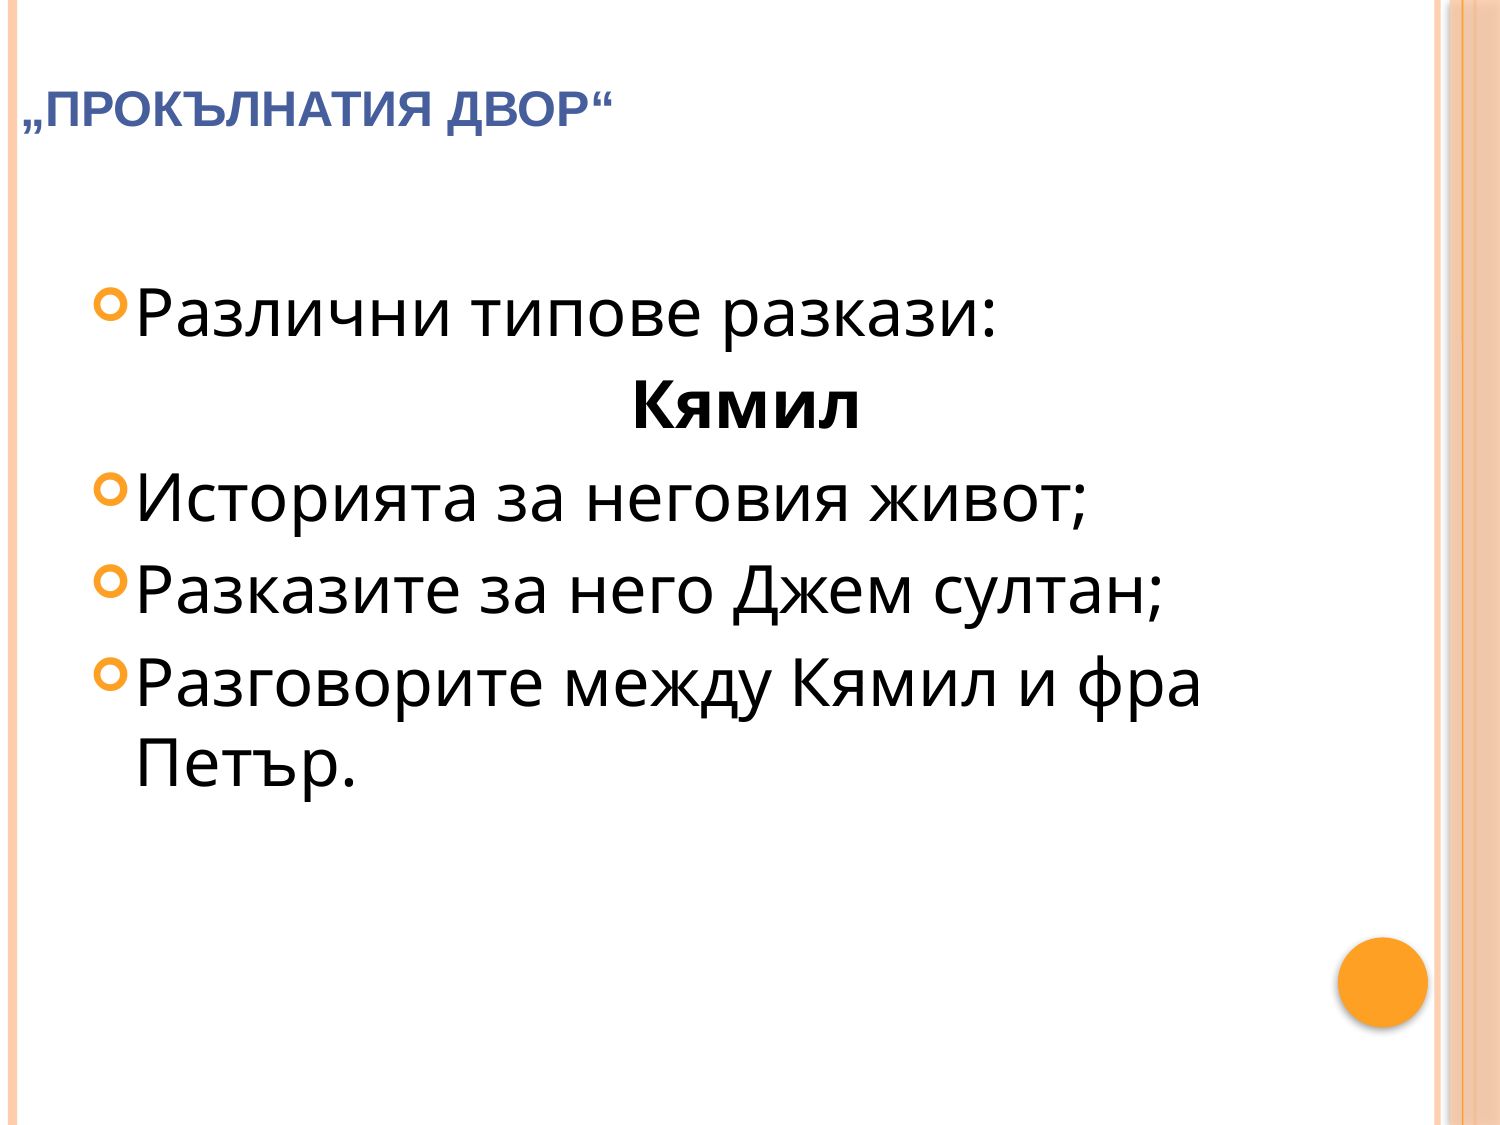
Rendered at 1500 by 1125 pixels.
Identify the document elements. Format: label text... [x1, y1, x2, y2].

title „Прокълнатия двор“ [5, 42, 1500, 204]
list Различни типове разкази: Кямил Историята за неговия живот; Разказите за него Джем султан; Разговорите между Кямил и фра Петър. [75, 262, 1436, 1062]
